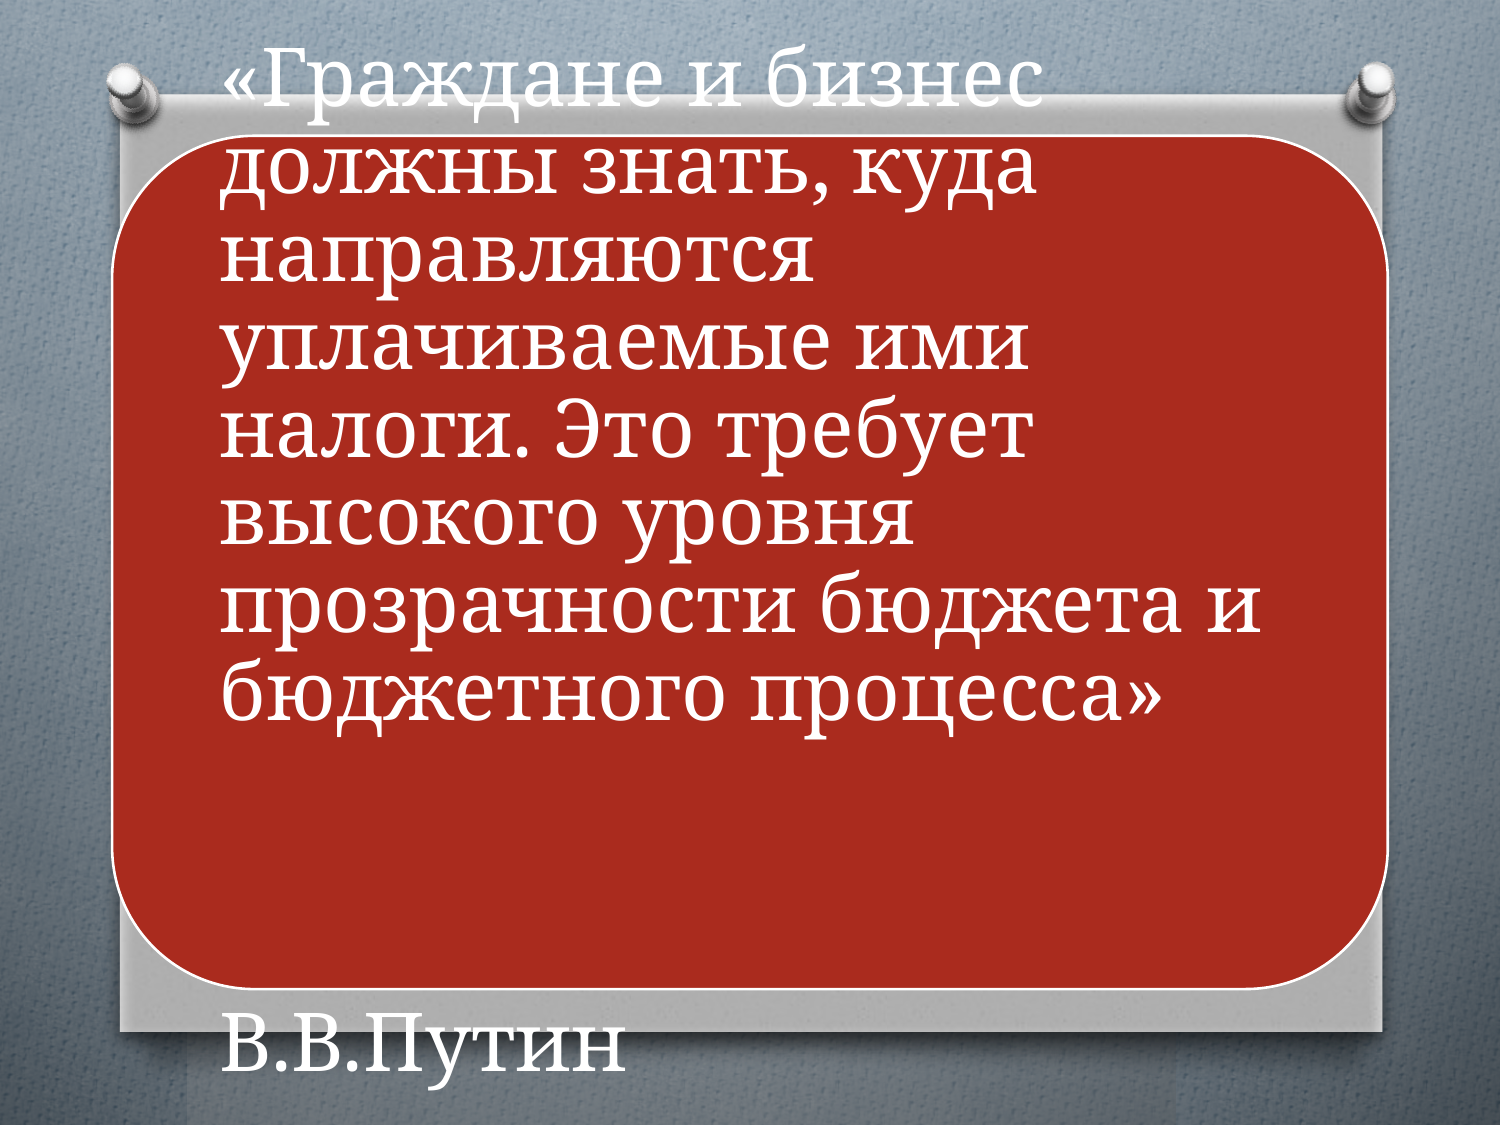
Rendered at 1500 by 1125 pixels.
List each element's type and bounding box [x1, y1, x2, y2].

picture [75, 29, 198, 131]
text_box [111, 89, 1389, 1036]
picture [1317, 35, 1439, 141]
